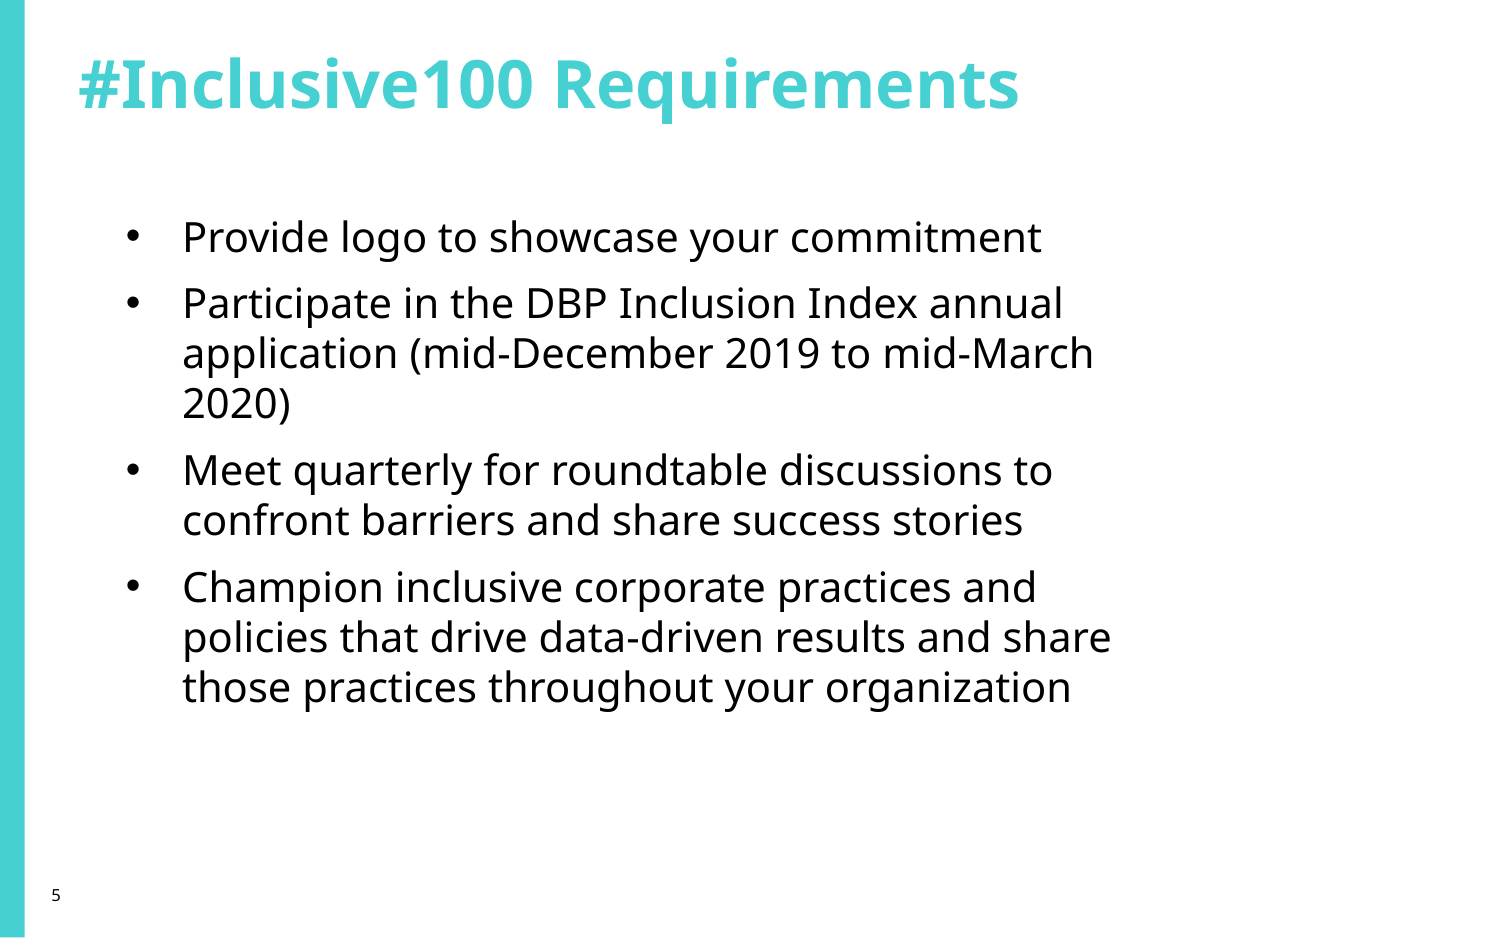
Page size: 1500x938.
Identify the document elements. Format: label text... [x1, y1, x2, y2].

list #Inclusive100 Requirements [63, 49, 1467, 197]
text_box [82, 664, 1422, 938]
text_box Provide logo to showcase your commitment Participate in the DBP Inclusion Index annual application (mid-December 2019 to mid-March 2020) Meet quarterly for roundtable discussions to confront barriers and share success stories Champion inclusive corporate practices and policies that drive data-driven results and share those practices throughout your organization [111, 197, 1196, 664]
